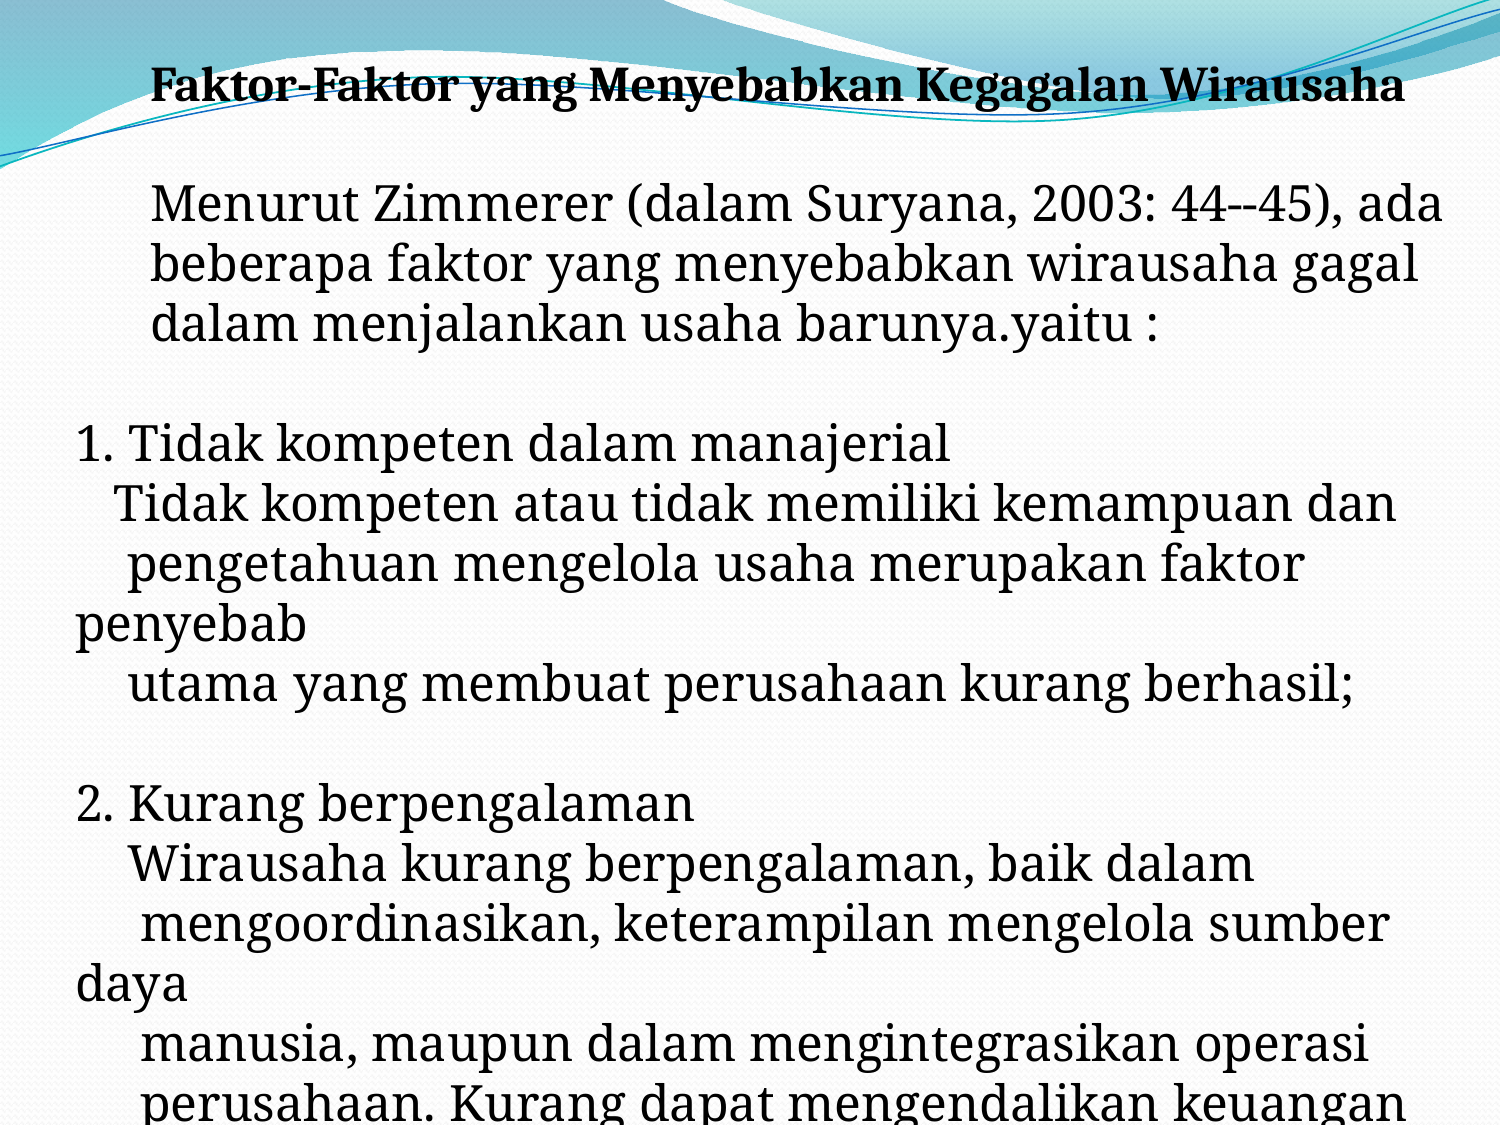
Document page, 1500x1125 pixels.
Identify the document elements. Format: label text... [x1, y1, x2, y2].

text_box Faktor-Faktor yang Menyebabkan Kegagalan Wirausaha Menurut Zimmerer (dalam Suryana, 2003: 44--45), ada beberapa faktor yang menyebabkan wirausaha gagal dalam menjalankan usaha barunya.yaitu : 1. Tidak kompeten dalam manajerial Tidak kompeten atau tidak memiliki kemampuan dan pengetahuan mengelola usaha merupakan faktor penyebab utama yang membuat perusahaan kurang berhasil; 2. Kurang berpengalaman Wirausaha kurang berpengalaman, baik dalam mengoordinasikan, keterampilan mengelola sumber daya manusia, maupun dalam mengintegrasikan operasi perusahaan. Kurang dapat mengendalikan keuangan [0, 39, 1465, 1125]
